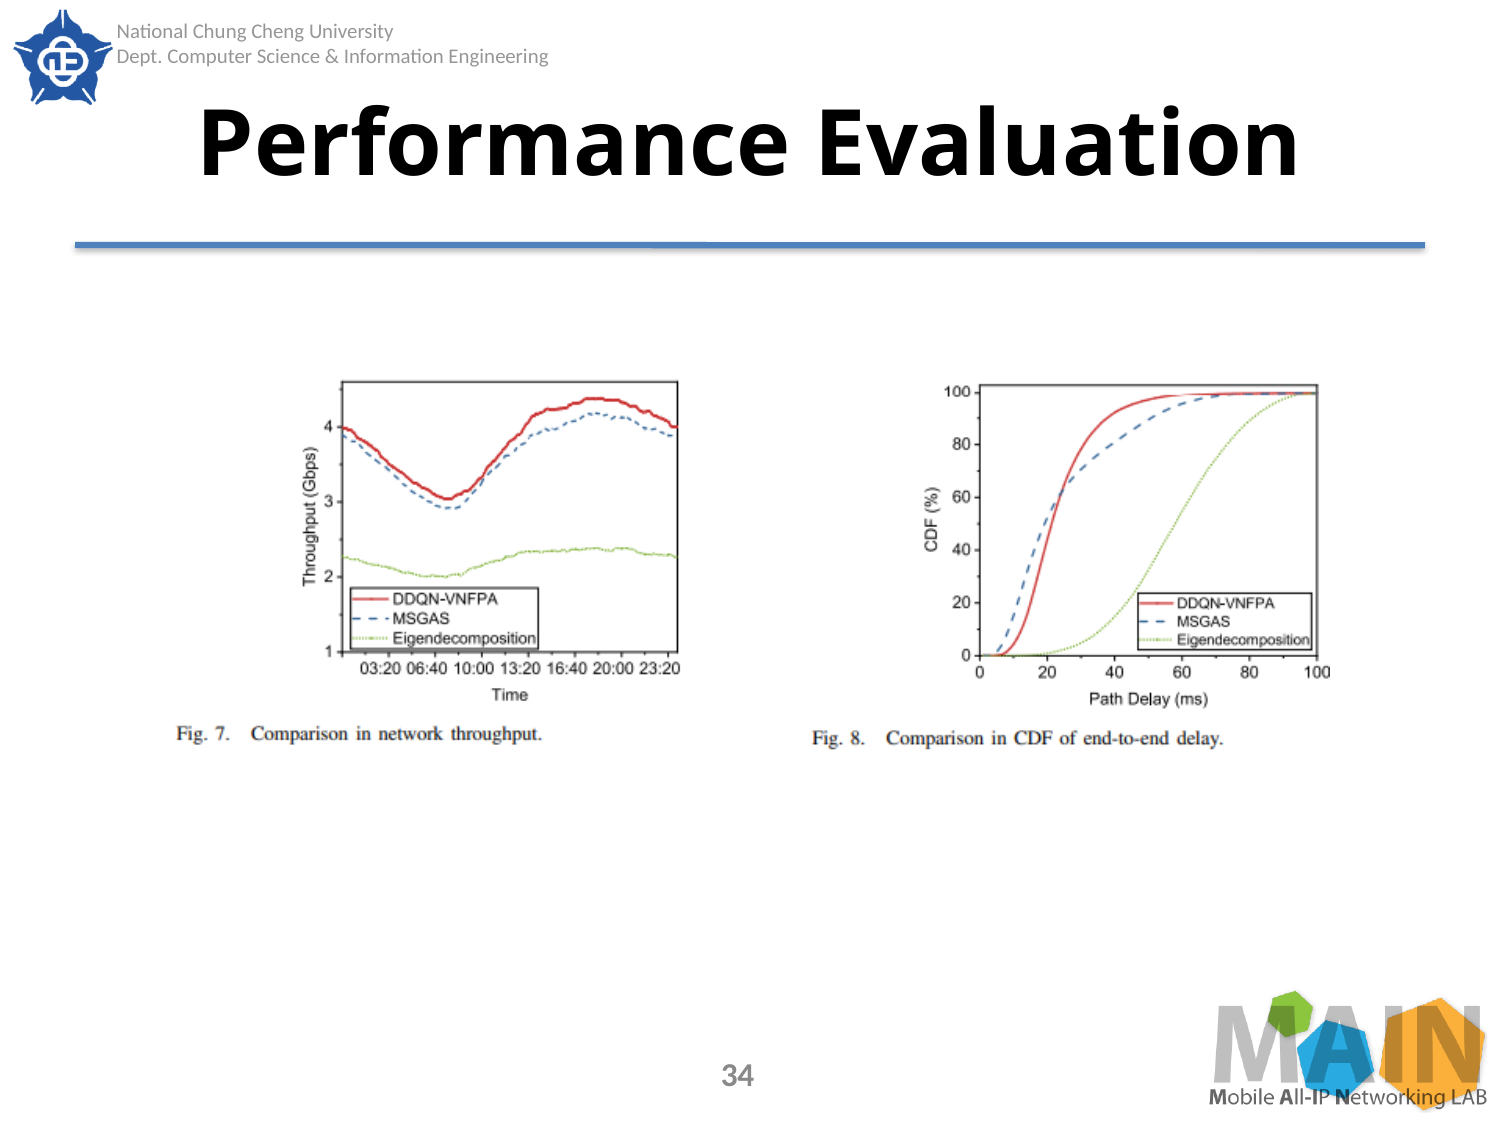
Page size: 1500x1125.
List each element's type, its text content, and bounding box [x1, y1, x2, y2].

picture [0, 0, 126, 113]
title Performance Evaluation [74, 44, 1426, 233]
picture [801, 364, 1330, 751]
picture [169, 366, 738, 759]
picture [1050, 987, 1488, 1113]
slide_number 34 [562, 1042, 913, 1103]
